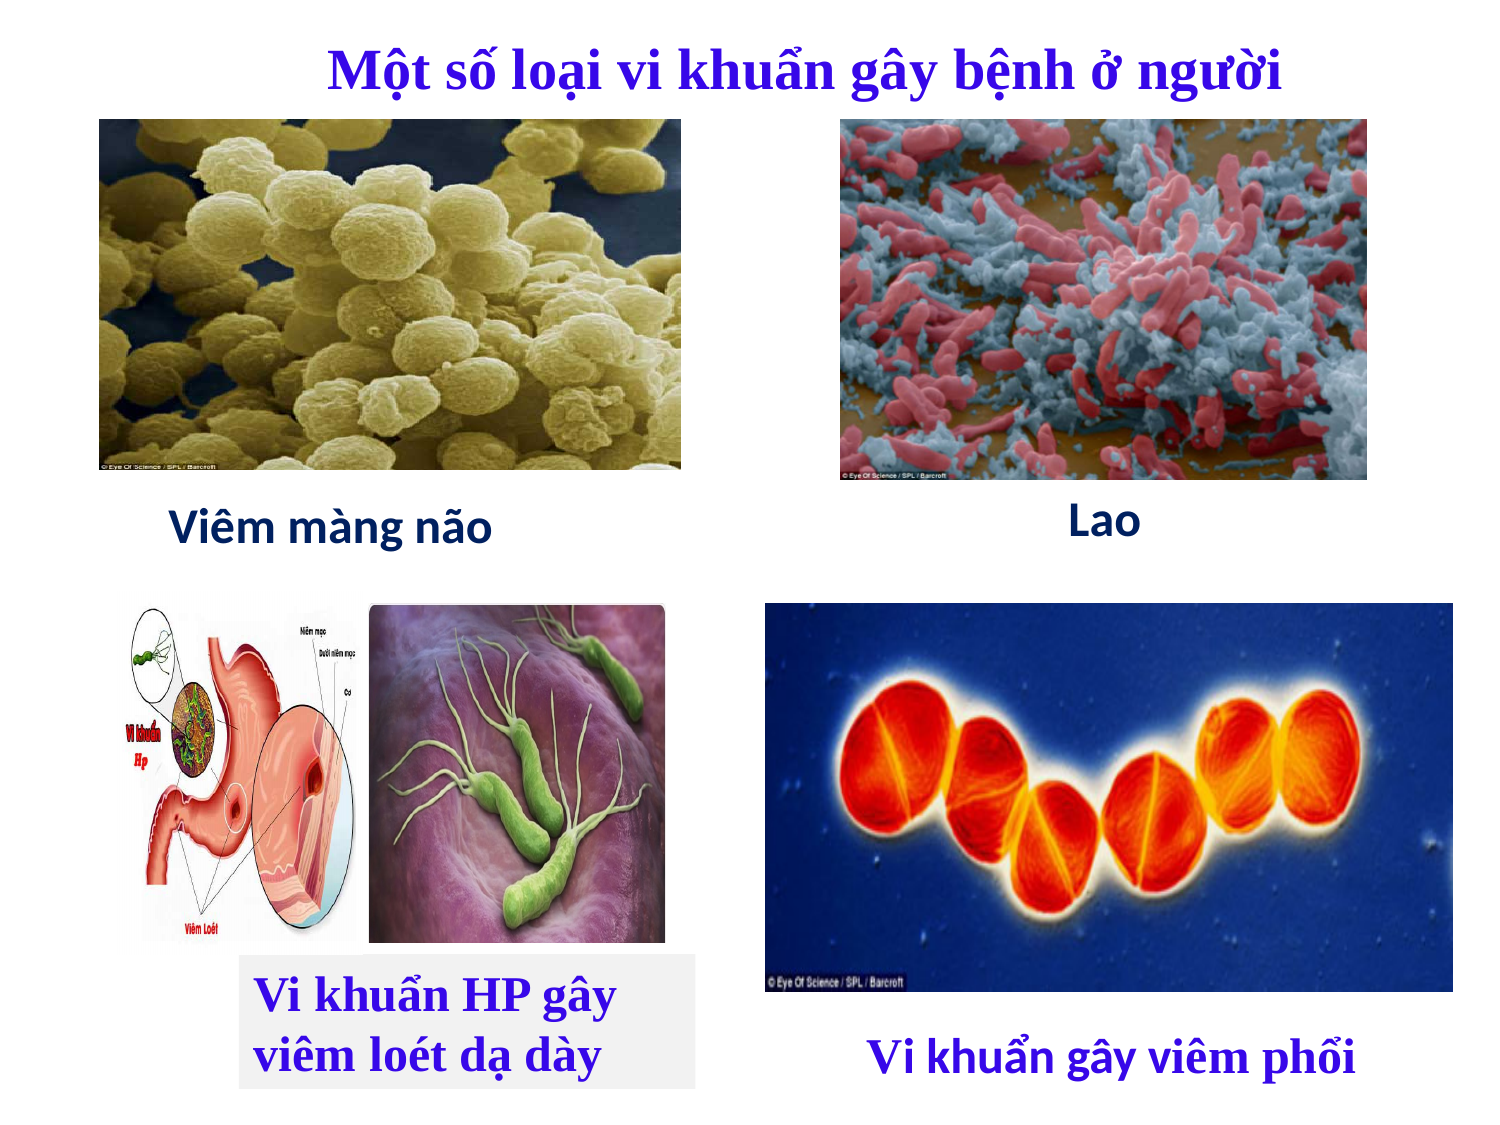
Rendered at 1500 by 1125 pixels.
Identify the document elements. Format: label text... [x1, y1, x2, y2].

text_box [114, 591, 666, 955]
text_box Vi khuẩn HP gây viêm loét dạ dày [238, 954, 696, 1089]
text_box Một số loại vi khuẩn gây bệnh ở người [312, 23, 1369, 109]
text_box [765, 603, 1454, 1091]
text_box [840, 119, 1453, 555]
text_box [99, 119, 766, 561]
